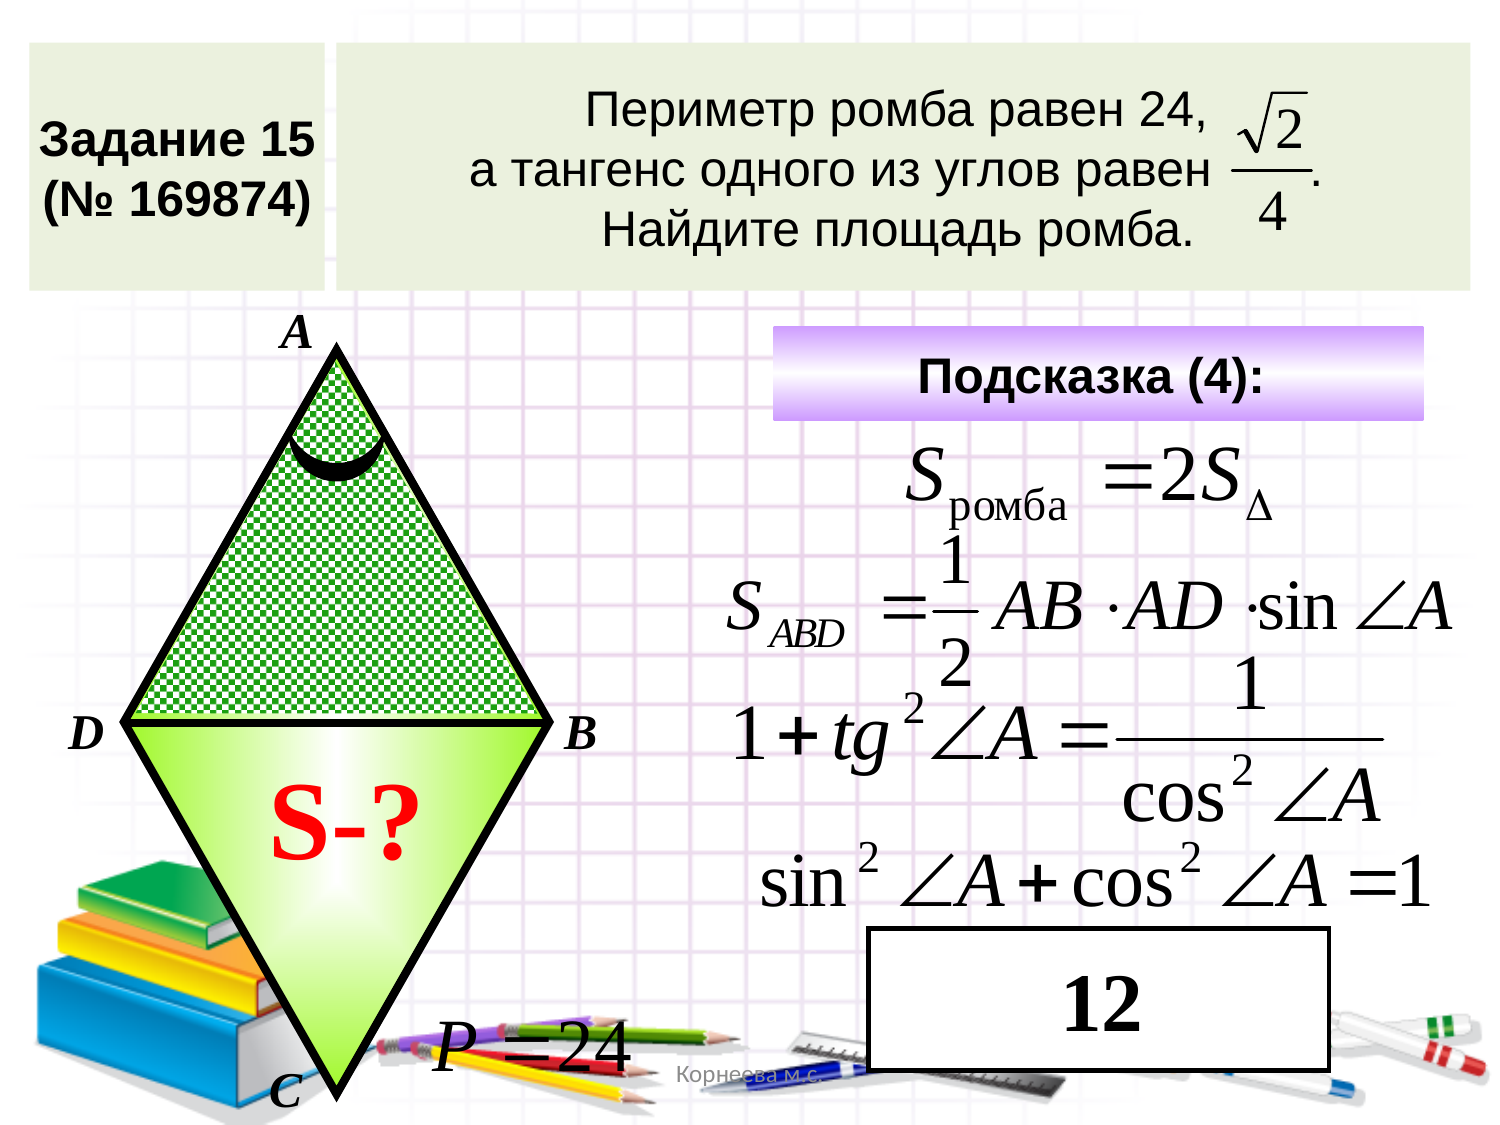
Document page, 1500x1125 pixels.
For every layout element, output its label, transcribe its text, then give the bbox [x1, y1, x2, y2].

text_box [418, 1002, 646, 1085]
text_box 12 [1045, 940, 1159, 1056]
text_box [868, 935, 1329, 1071]
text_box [891, 420, 1289, 547]
text_box [289, 432, 384, 481]
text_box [714, 514, 1462, 702]
text_box [289, 350, 384, 438]
text_box В [549, 692, 613, 768]
text_box С [254, 1049, 318, 1125]
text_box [725, 633, 1402, 839]
text_box D [53, 692, 120, 768]
text_box [135, 441, 538, 714]
text_box [292, 361, 380, 463]
text_box Периметр ромба равен 24, а тангенс одного из углов равен . Найдите площадь ромба. [336, 42, 1471, 291]
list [1222, 77, 1325, 244]
picture [0, 0, 1500, 1125]
text_box Подсказка (4): [773, 326, 1424, 421]
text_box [749, 822, 1440, 927]
text_box [123, 433, 550, 1095]
text_box S-? [253, 739, 440, 890]
text_box А [265, 290, 329, 366]
footer Корнеева м.с. [512, 1042, 988, 1103]
text_box Задание 15 (№ 169874) [29, 42, 325, 291]
